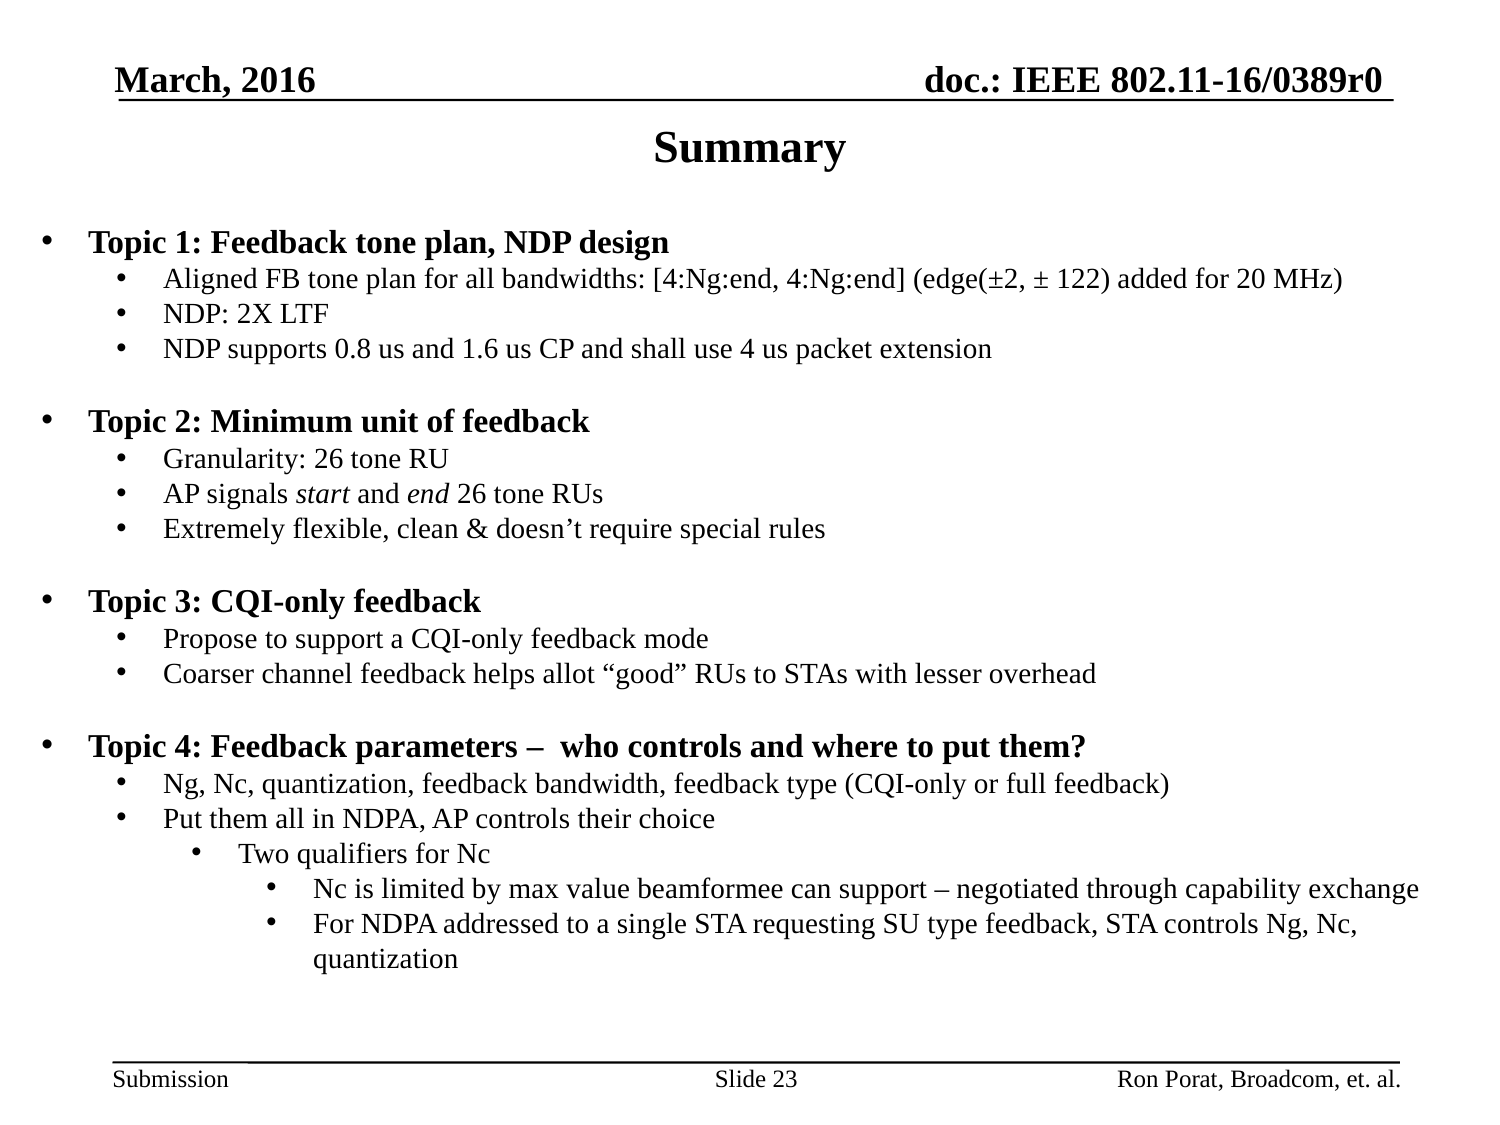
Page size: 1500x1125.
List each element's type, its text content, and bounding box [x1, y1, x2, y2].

text_box [24, 212, 1500, 1000]
footer Ron Porat, Broadcom, et. al. [1113, 1061, 1402, 1093]
title Summary [112, 112, 1388, 176]
slide_number Slide 23 [712, 1061, 800, 1093]
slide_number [114, 54, 318, 101]
